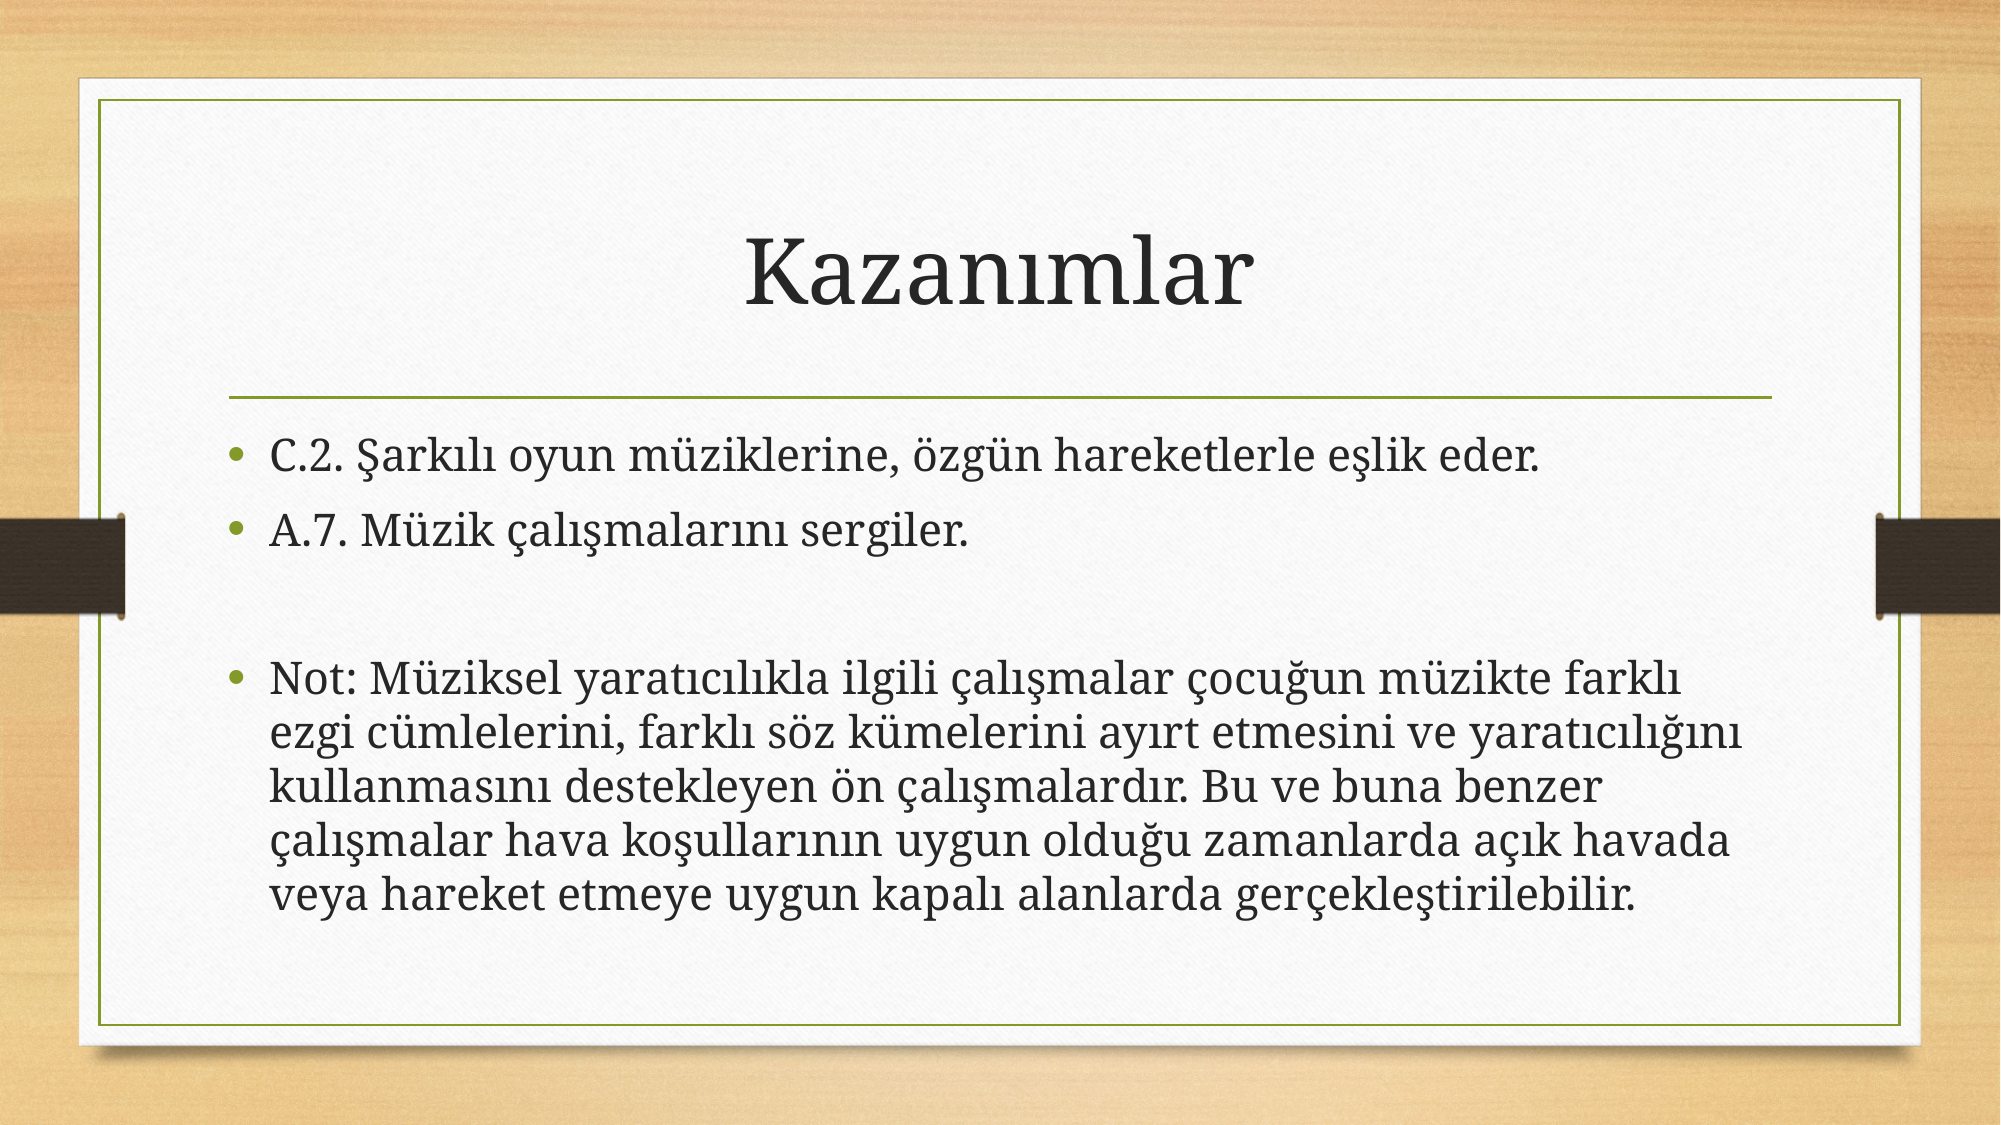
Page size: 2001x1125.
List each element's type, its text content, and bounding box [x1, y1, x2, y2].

list C.2. Şarkılı oyun müziklerine, özgün hareketlerle eşlik eder. A.7. Müzik çalışmalarını sergiler. Not: Müziksel yaratıcılıkla ilgili çalışmalar çocuğun müzikte farklı ezgi cümlelerini, farklı söz kümelerini ayırt etmesini ve yaratıcılığını kullanmasını destekleyen ön çalışmalardır. Bu ve buna benzer çalışmalar hava koşullarının uygun olduğu zamanlarda açık havada veya hareket etmeye uygun kapalı alanlarda gerçekleştirilebilir. [212, 419, 1788, 964]
picture [0, 0, 2001, 1125]
title Kazanımlar [212, 161, 1788, 375]
